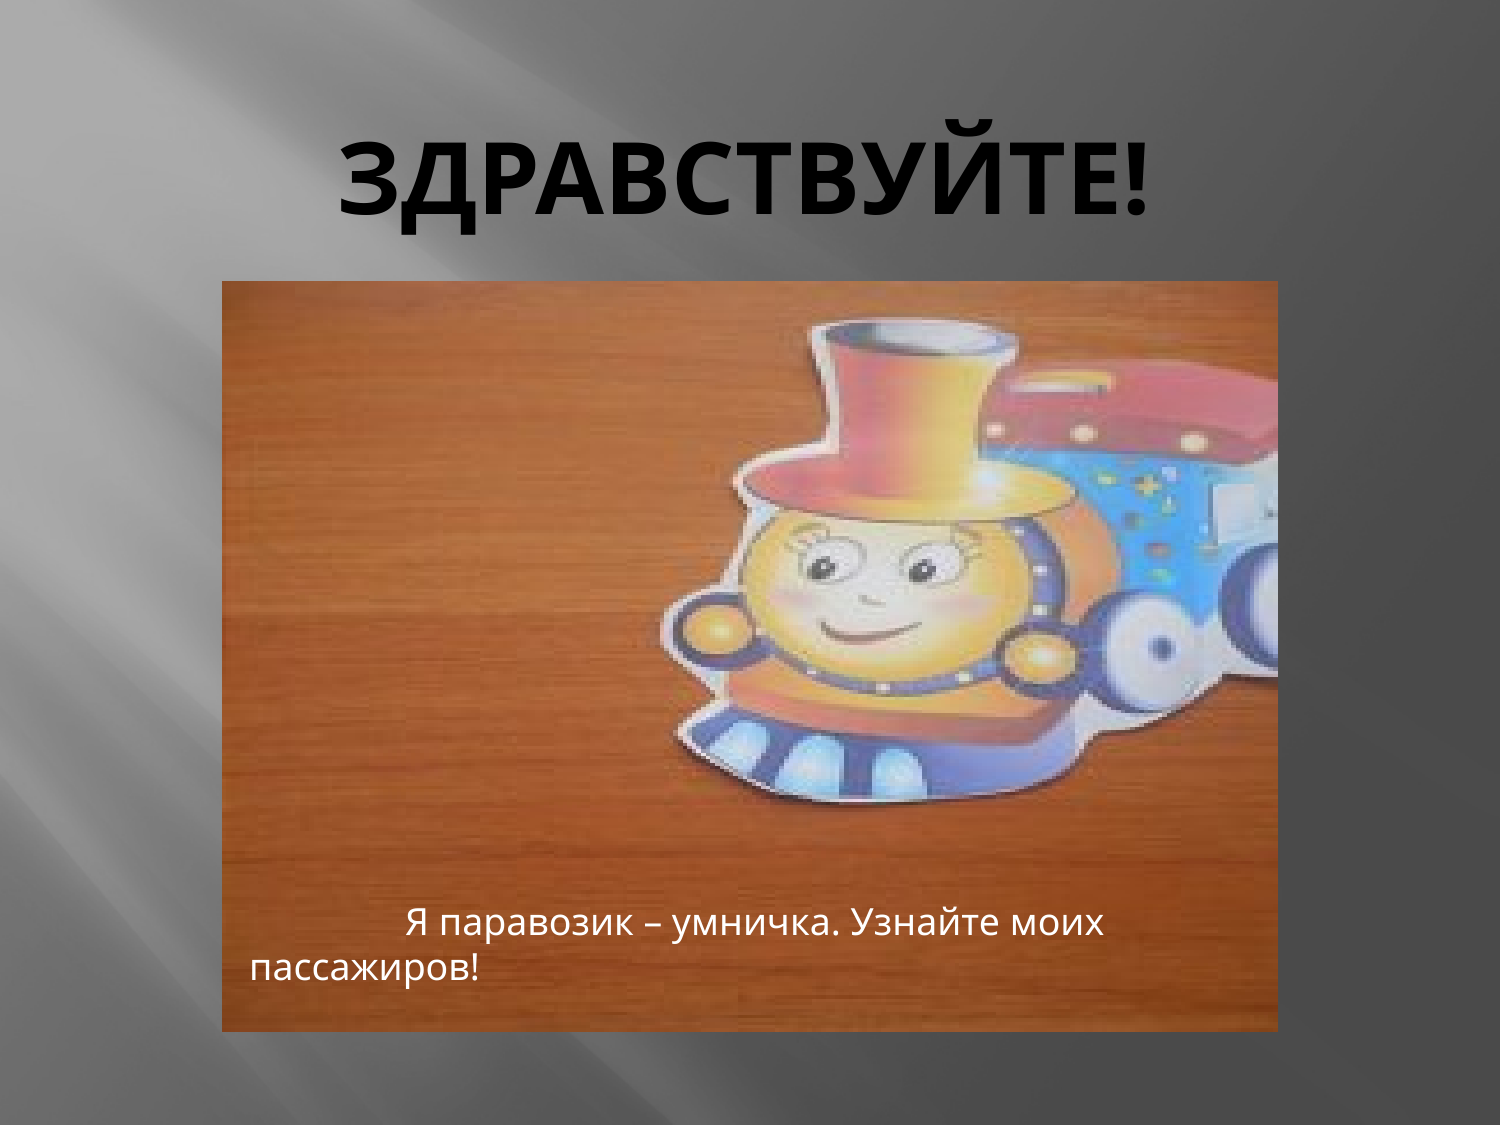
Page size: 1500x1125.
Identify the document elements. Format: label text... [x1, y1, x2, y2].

title Здравствуйте! [69, 82, 1420, 235]
picture [222, 280, 1278, 1032]
